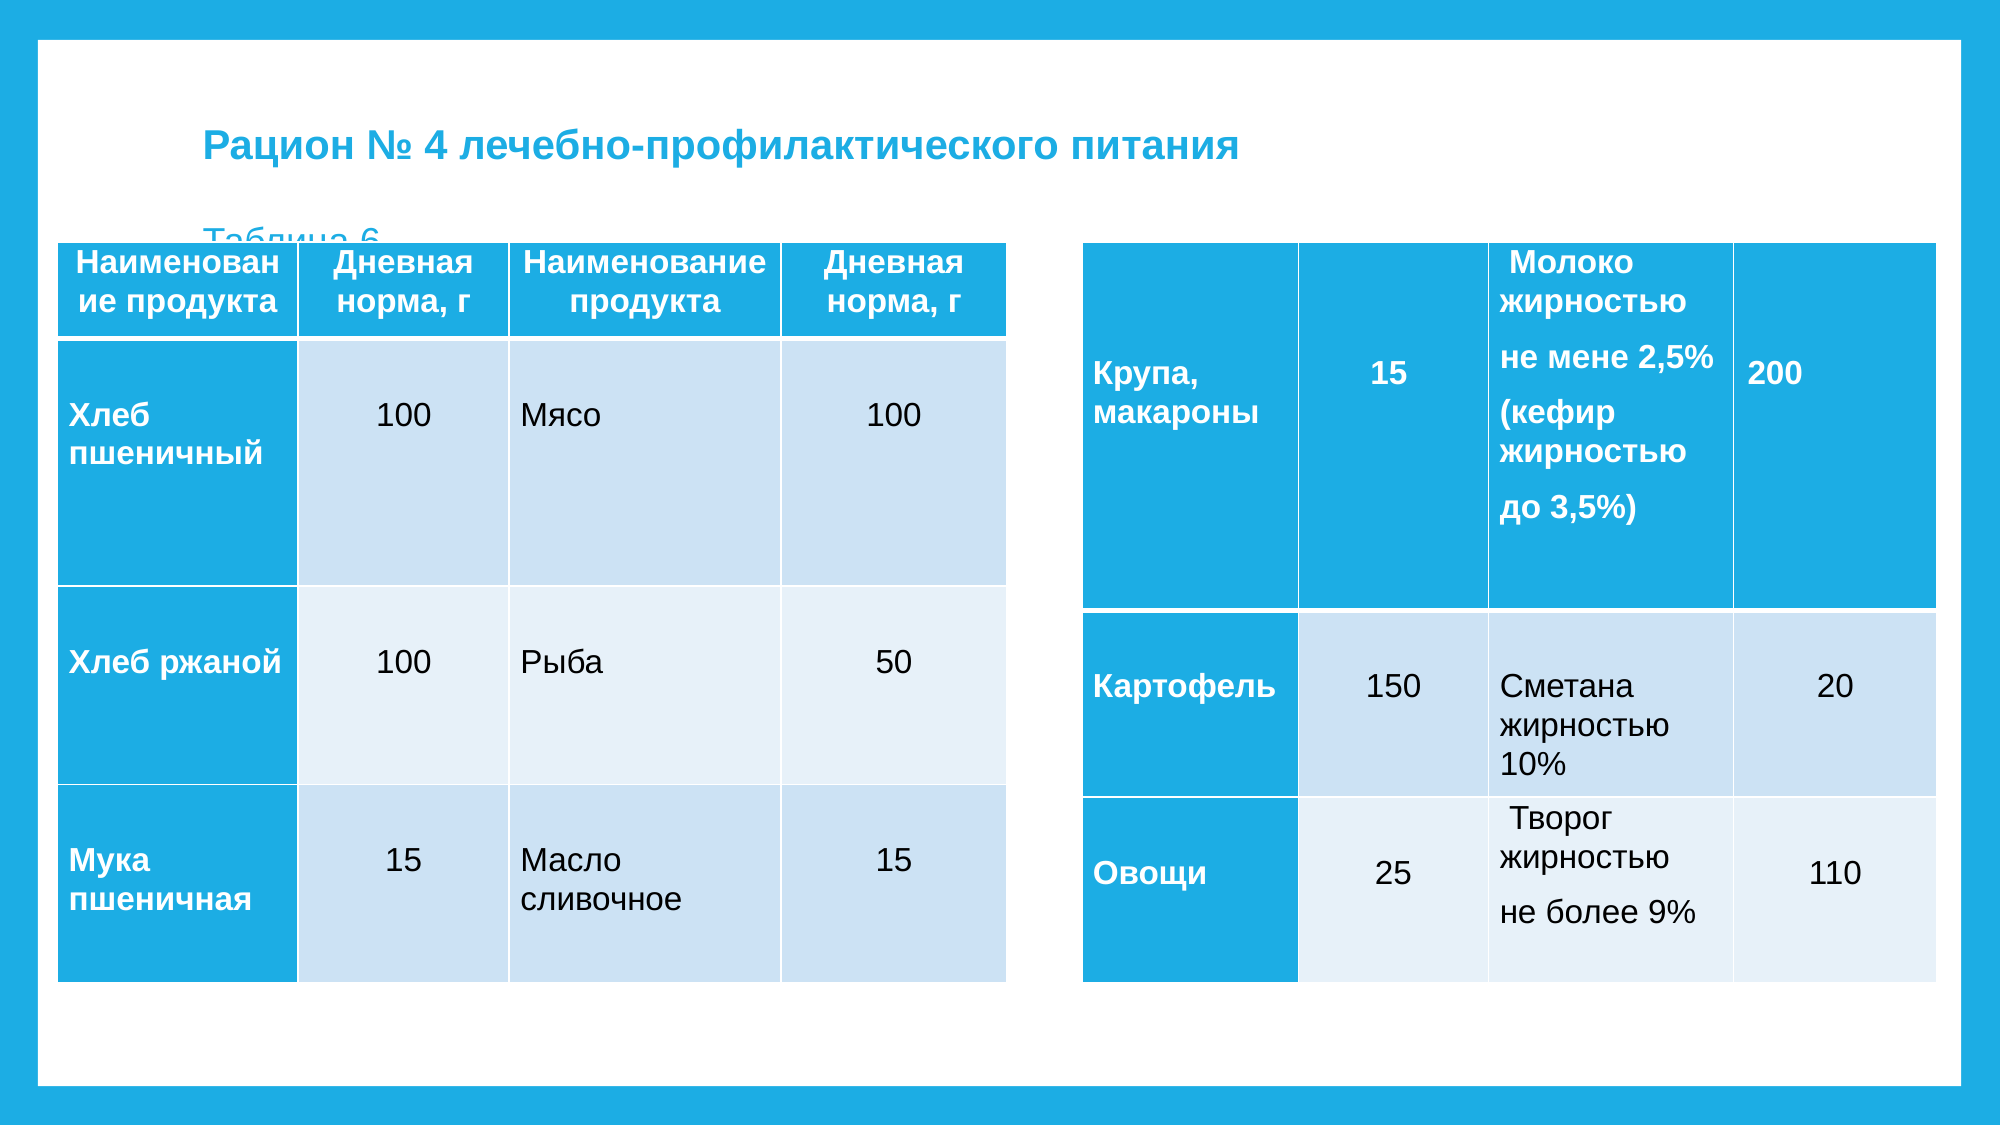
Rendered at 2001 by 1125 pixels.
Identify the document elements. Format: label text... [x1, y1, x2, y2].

table_cell 100 [299, 587, 508, 784]
table_cell Творог жирностью не более 9% [1489, 798, 1733, 982]
table_cell Рыба [510, 587, 780, 784]
table_cell 100 [782, 341, 1006, 585]
table_header Молоко жирностью не мене 2,5% (кефир жирностью до 3,5%) [1489, 243, 1733, 608]
table_cell 110 [1734, 798, 1936, 982]
table_header Наименование продукта [510, 243, 780, 336]
table_cell Масло сливочное [510, 785, 780, 982]
table_header 200 [1734, 243, 1936, 608]
table_cell Картофель [1083, 613, 1298, 796]
title Рацион № 4 лечебно-профилактического питания Таблица 6 [187, 99, 1808, 323]
table_cell Хлеб пшеничный [58, 341, 297, 585]
table_cell 100 [299, 341, 508, 585]
table_cell 15 [782, 785, 1006, 982]
table_header Крупа, макароны [1083, 243, 1298, 608]
table_header Дневная норма, г [782, 243, 1006, 336]
table_cell 150 [1299, 613, 1488, 796]
table_cell Мука пшеничная [58, 785, 297, 982]
table_cell Хлеб ржаной [58, 587, 297, 784]
table_header 15 [1299, 243, 1488, 608]
table_cell 20 [1734, 613, 1936, 796]
table_cell Сметана жирностью 10% [1489, 613, 1733, 796]
table_cell 50 [782, 587, 1006, 784]
table_cell 25 [1299, 798, 1488, 982]
table_header Дневная норма, г [299, 243, 508, 336]
table_cell Мясо [510, 341, 780, 585]
table_cell 15 [299, 785, 508, 982]
table_cell Овощи [1083, 798, 1298, 982]
table_header Наименование продукта [58, 243, 297, 336]
